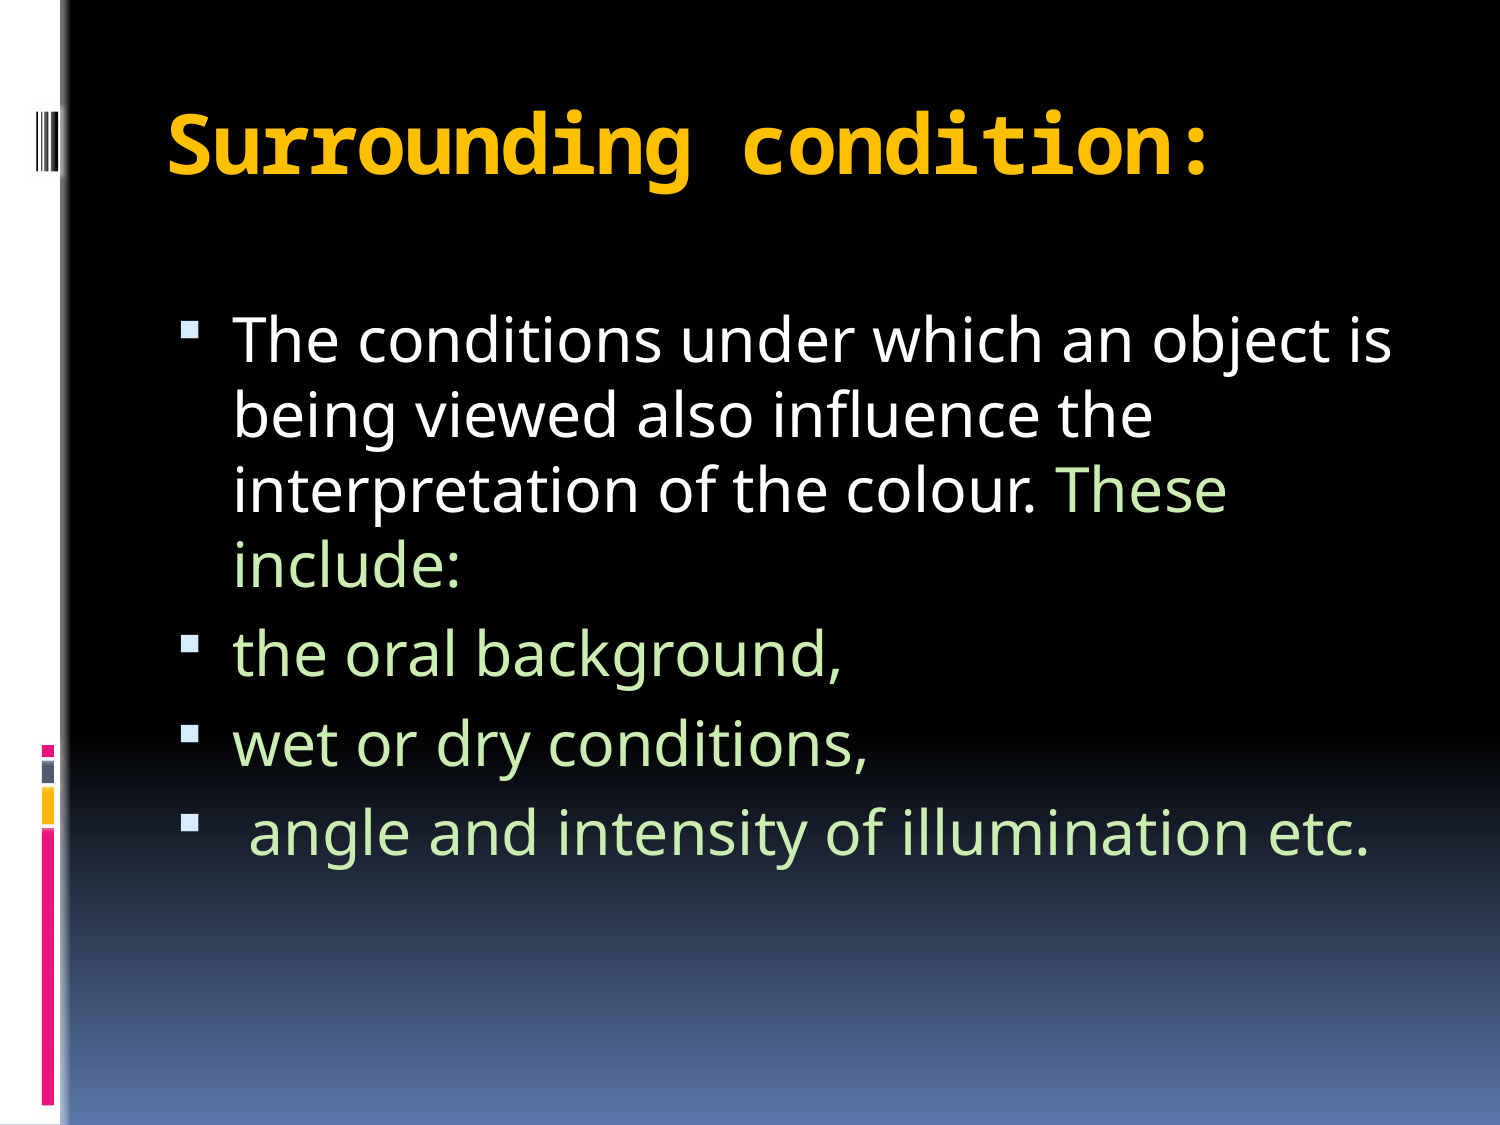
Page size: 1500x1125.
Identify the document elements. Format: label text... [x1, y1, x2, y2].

title Surrounding condition: [150, 83, 1425, 234]
list The conditions under which an object is being viewed also influence the interpretation of the colour. These include: the oral background, wet or dry conditions, angle and intensity of illumination etc. [150, 292, 1425, 1043]
